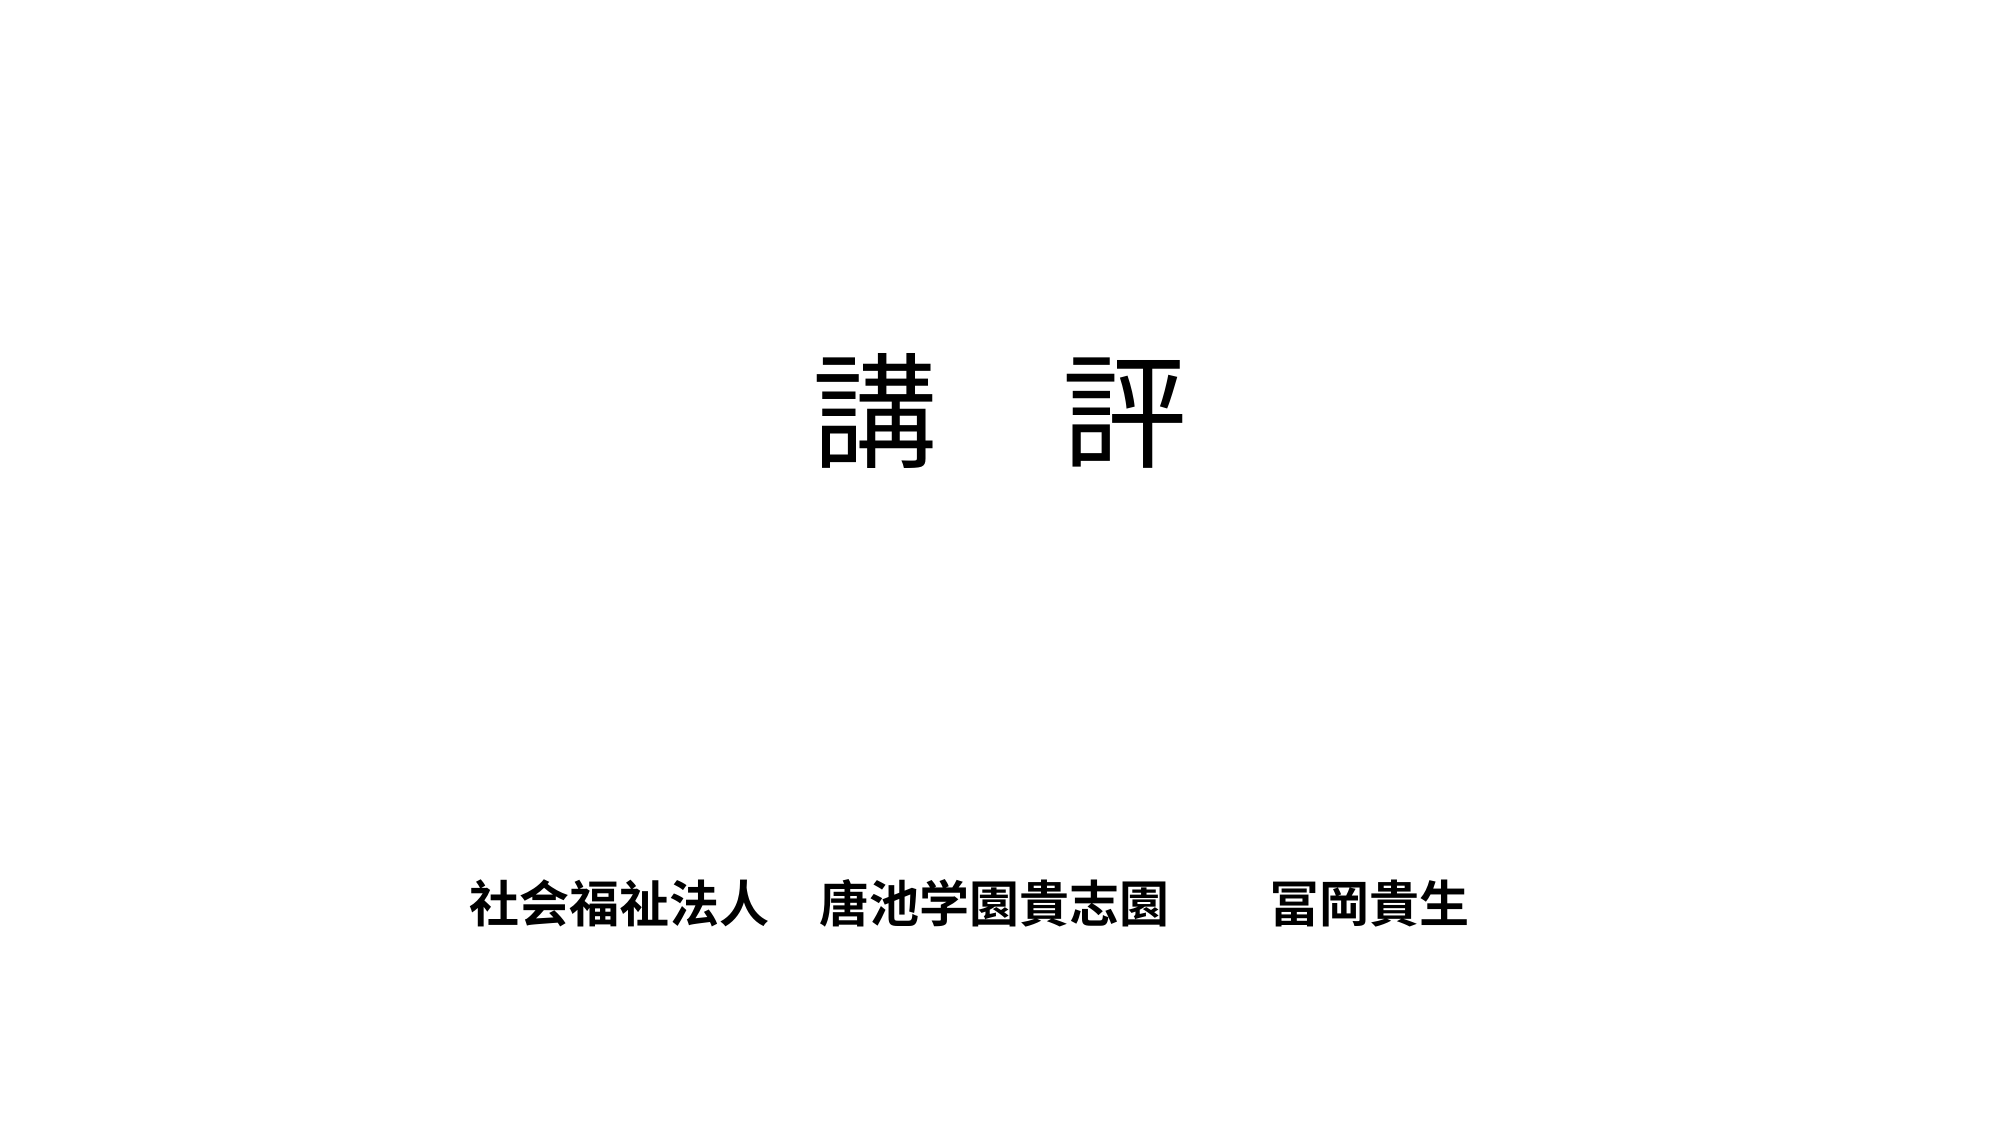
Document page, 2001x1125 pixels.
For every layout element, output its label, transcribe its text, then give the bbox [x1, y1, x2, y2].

subtitle 社会福祉法人 唐池学園貴志園 冨岡貴生 [249, 872, 1750, 1073]
title 講 評 [249, 101, 1750, 494]
